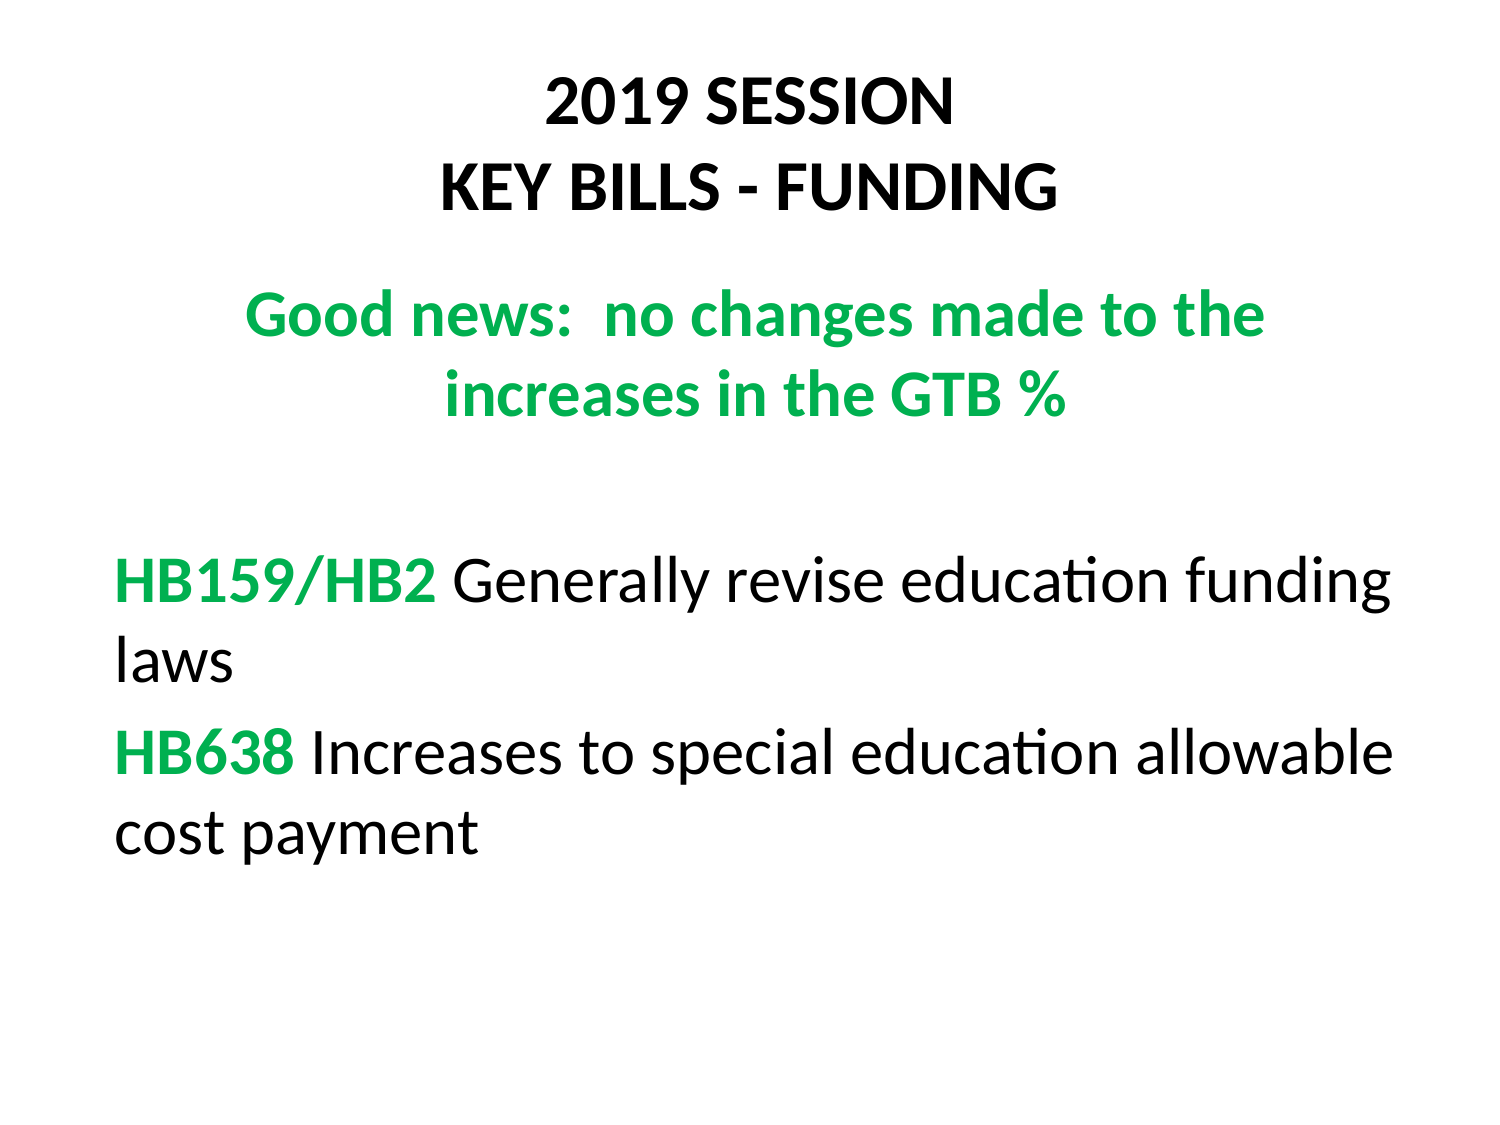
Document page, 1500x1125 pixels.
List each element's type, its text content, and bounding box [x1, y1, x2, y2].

list Good news: no changes made to the increases in the GTB % HB159/HB2 Generally revise education funding laws HB638 Increases to special education allowable cost payment [99, 262, 1413, 1005]
title 2019 SESSION KEY BILLS - FUNDING [75, 45, 1425, 233]
